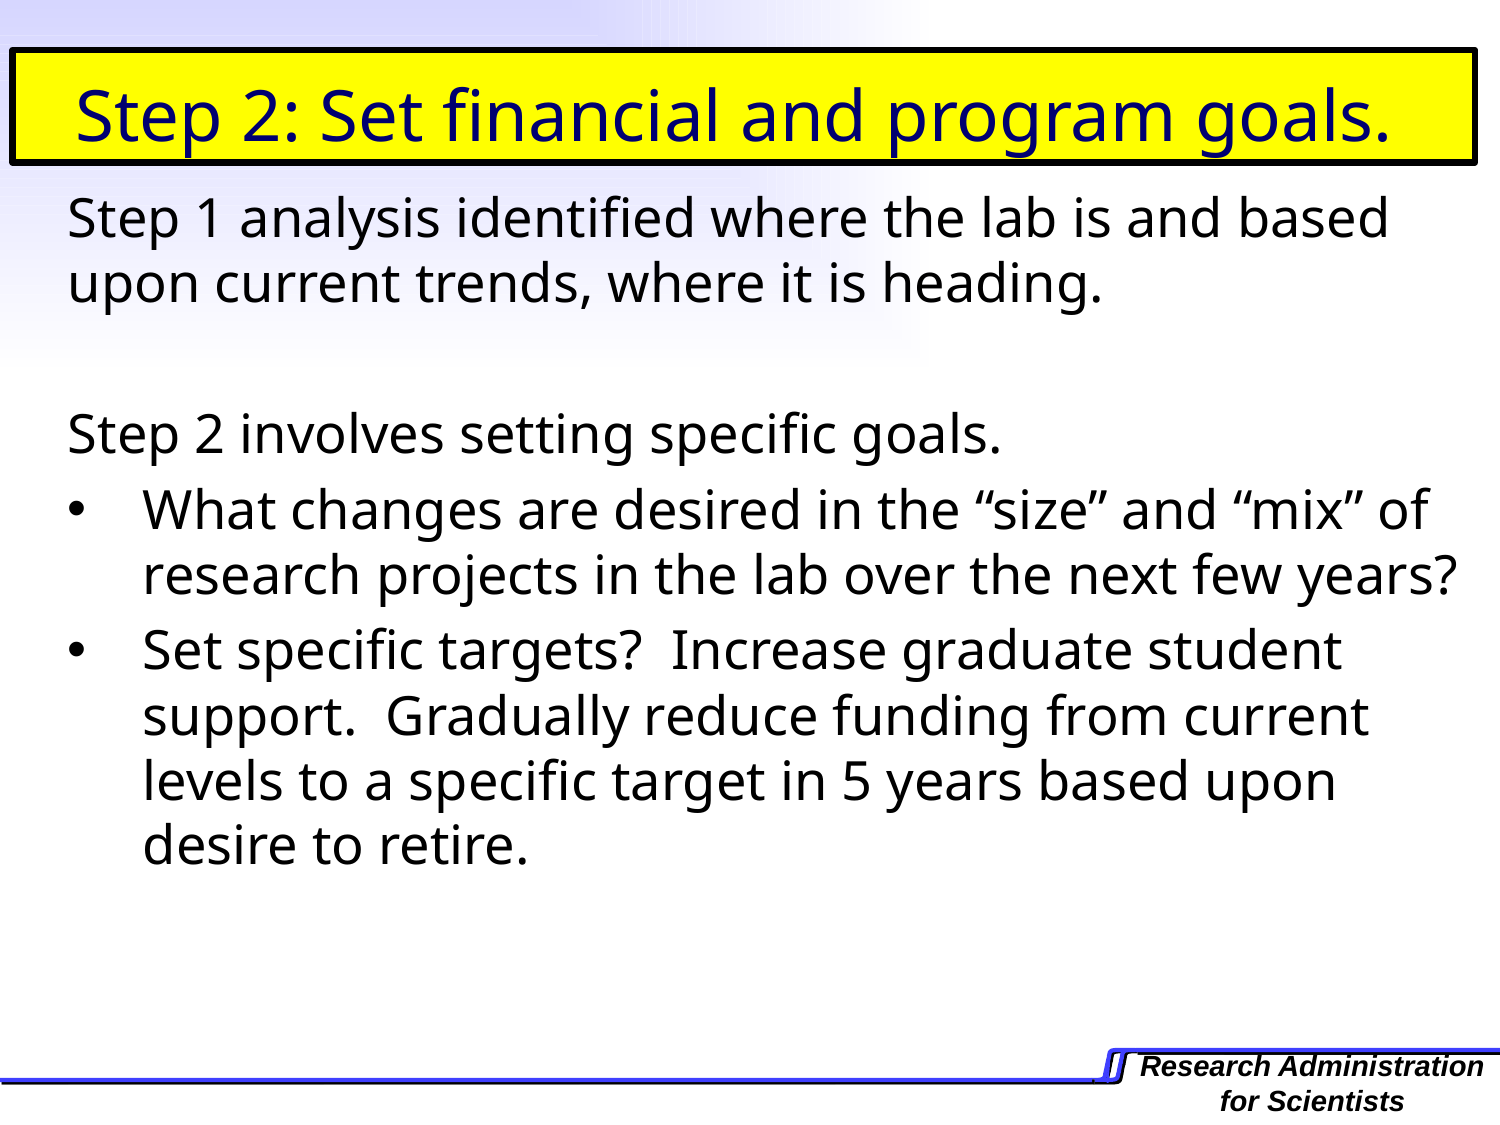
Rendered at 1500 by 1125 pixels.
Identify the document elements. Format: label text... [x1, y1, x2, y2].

title Step 2: Set financial and program goals. [12, 50, 1475, 99]
list Step 1 analysis identified where the lab is and based upon current trends, where it is heading. Step 2 involves setting specific goals. What changes are desired in the “size” and “mix” of research projects in the lab over the next few years? Set specific targets? Increase graduate student support. Gradually reduce funding from current levels to a specific target in 5 years based upon desire to retire. [0, 99, 1500, 1038]
